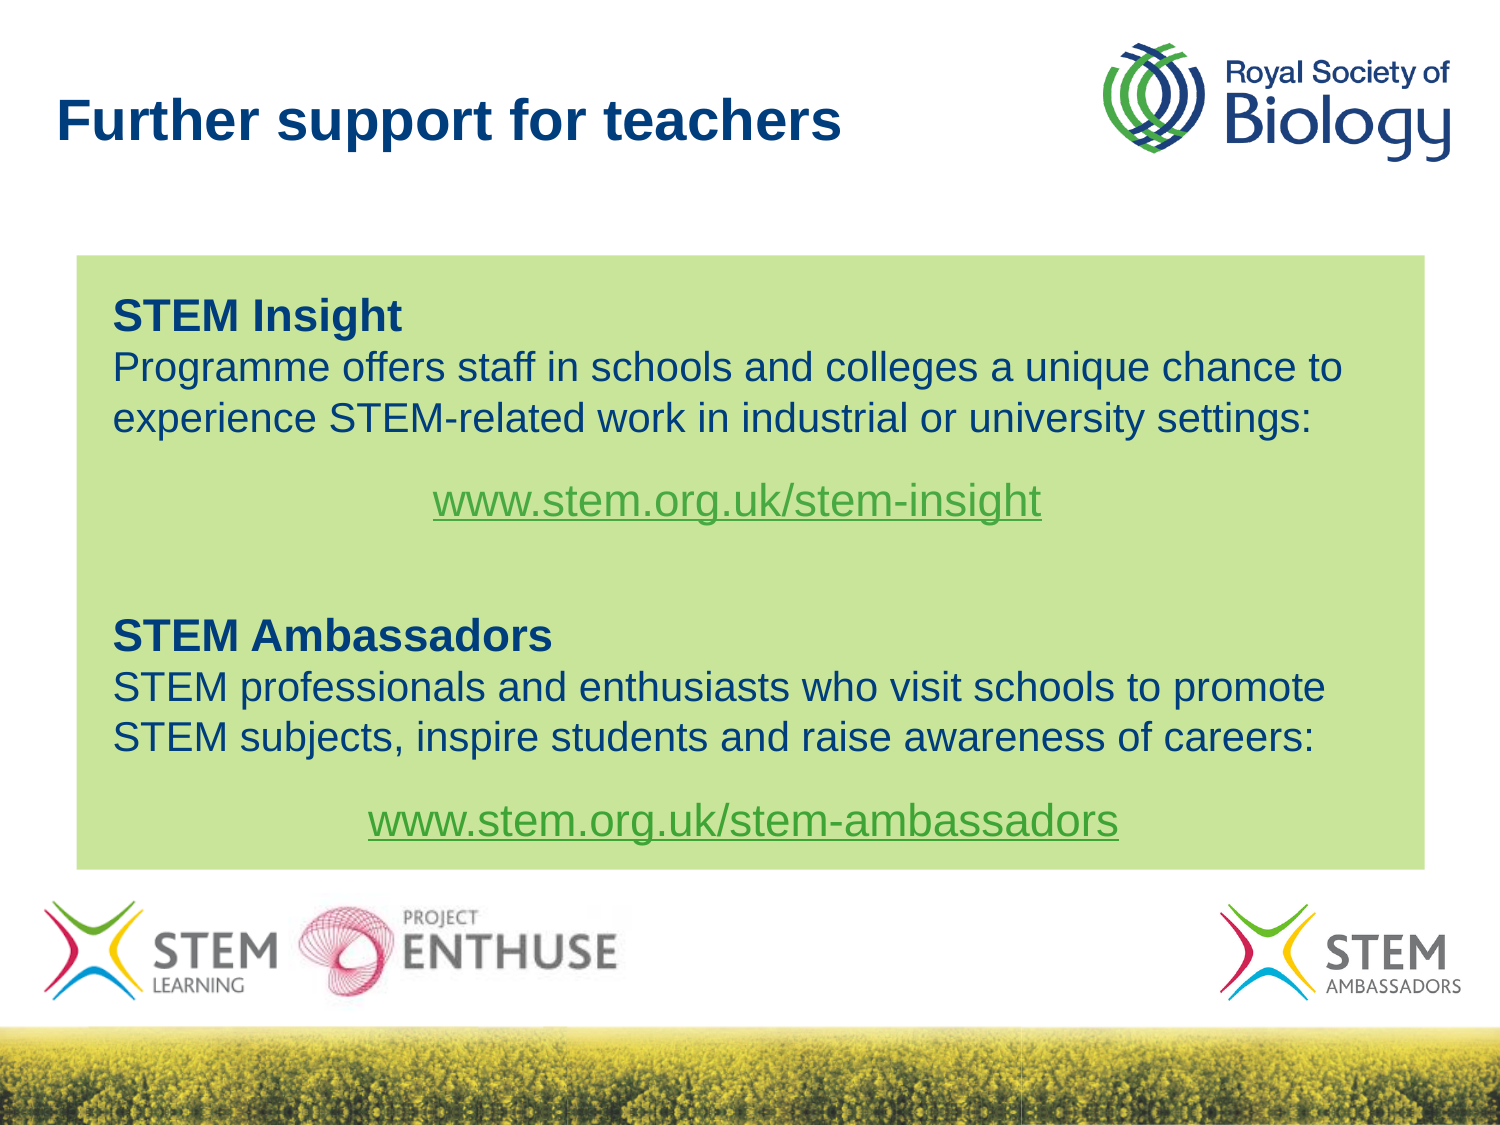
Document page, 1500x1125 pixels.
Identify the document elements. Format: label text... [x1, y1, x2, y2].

picture [1086, 27, 1471, 173]
picture [0, 1026, 1500, 1125]
picture [40, 892, 633, 1011]
text_box [74, 253, 1427, 872]
picture [1208, 892, 1471, 1012]
title Further support for teachers [41, 30, 1033, 204]
text_box STEM Insight Programme offers staff in schools and colleges a unique chance to experience STEM-related work in industrial or university settings: www.stem.org.uk/stem-insight STEM Ambassadors STEM professionals and enthusiasts who visit schools to promote STEM subjects, inspire students and raise awareness of careers: www.stem.org.uk/stem-ambassadors [97, 277, 1403, 853]
